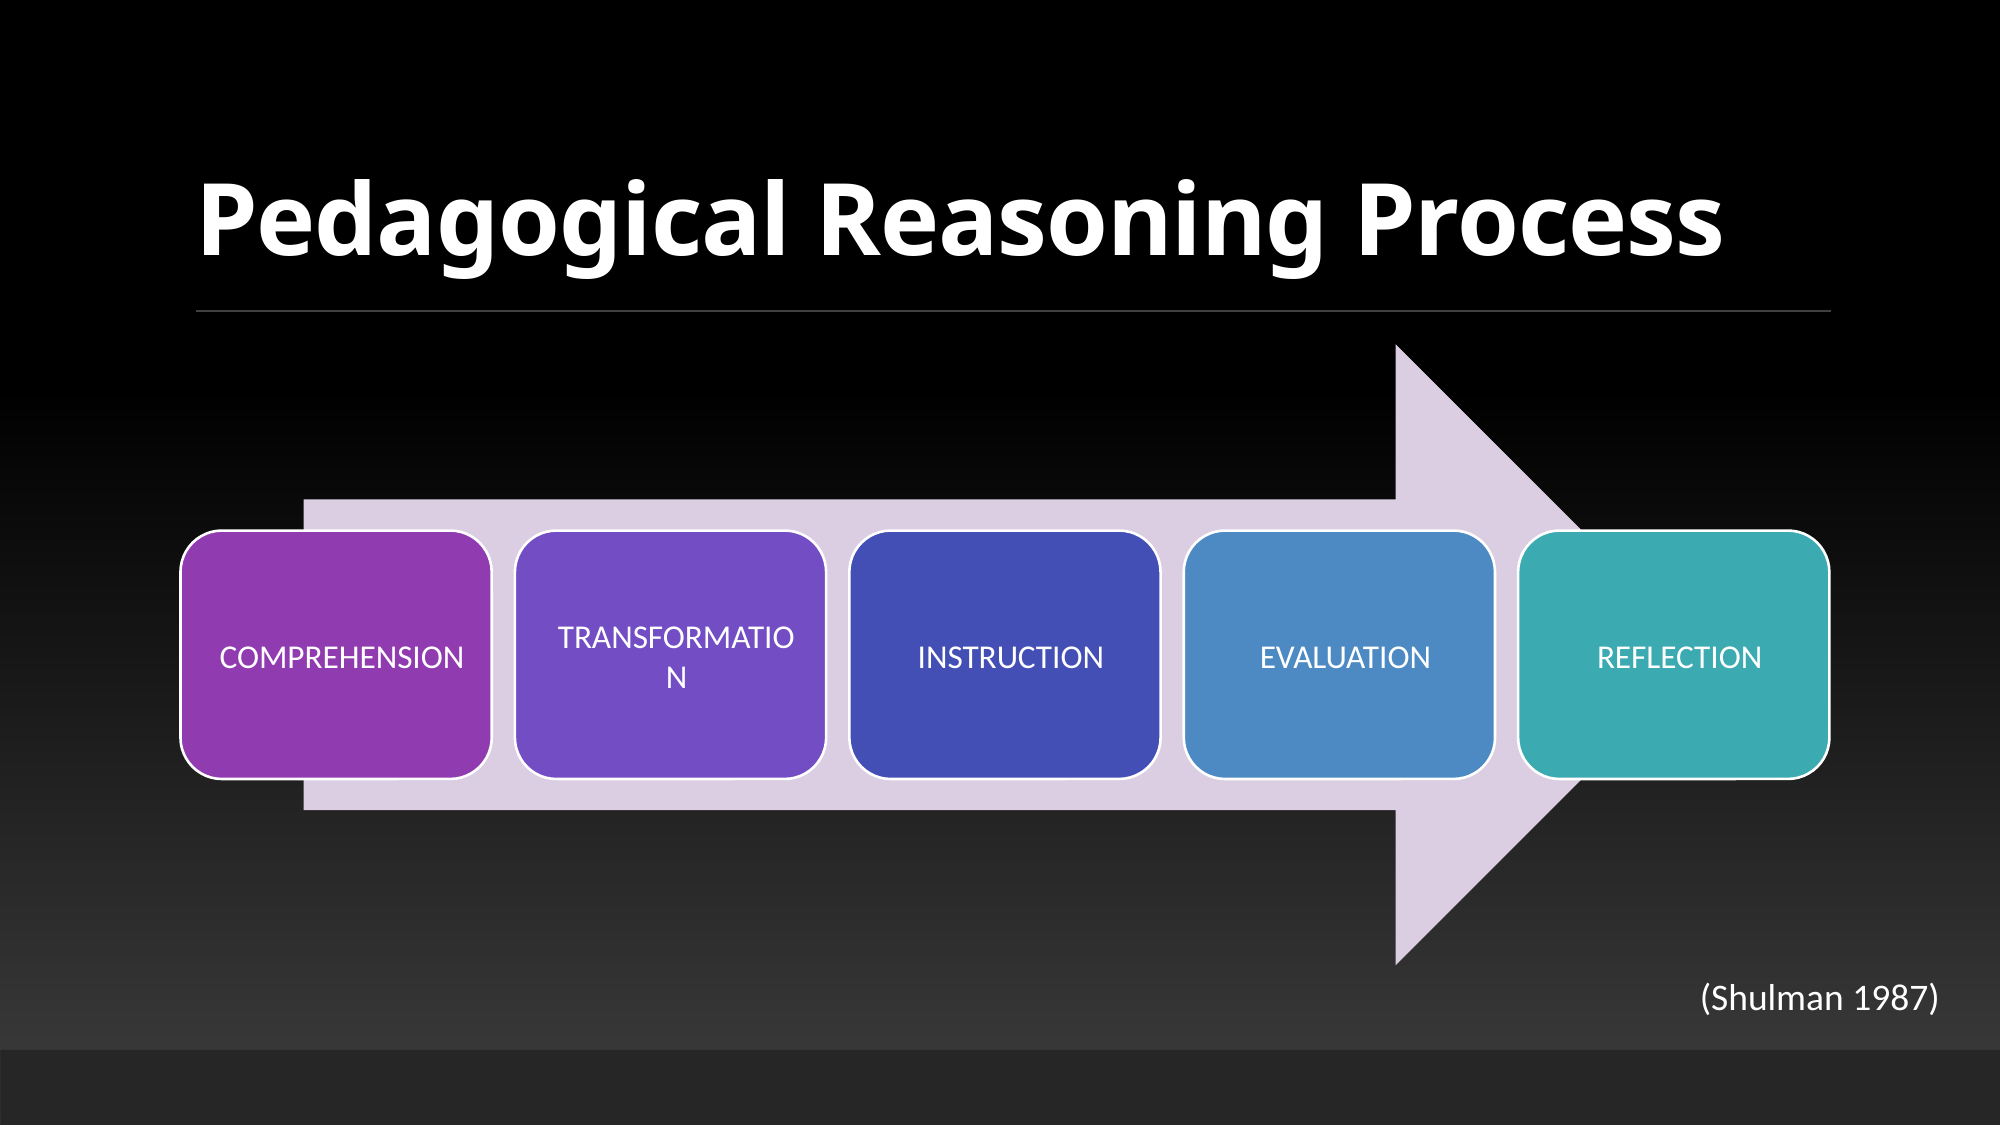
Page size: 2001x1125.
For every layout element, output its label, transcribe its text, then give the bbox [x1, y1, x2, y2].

text_box (Shulman 1987) [1685, 965, 1955, 1025]
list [179, 343, 1831, 966]
title Pedagogical Reasoning Process [180, 47, 1830, 285]
